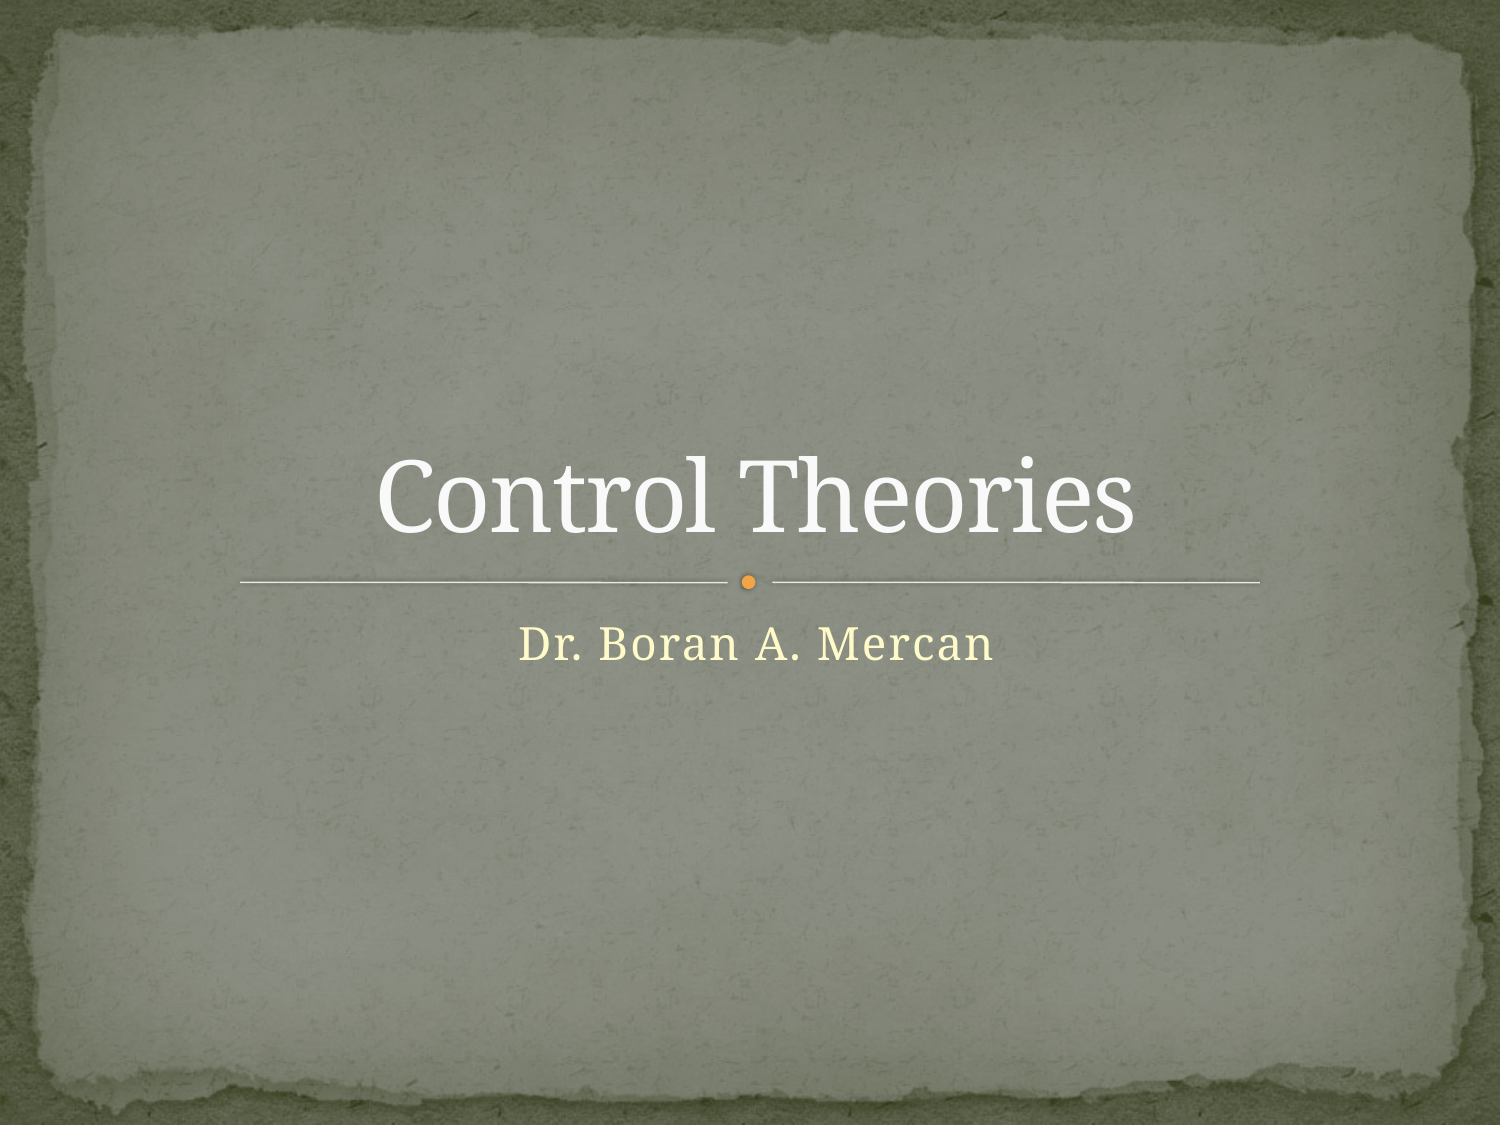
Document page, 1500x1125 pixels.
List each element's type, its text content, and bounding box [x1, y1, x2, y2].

subtitle Dr. Boran A. Mercan [75, 606, 1438, 795]
title Control Theories [74, 235, 1438, 561]
